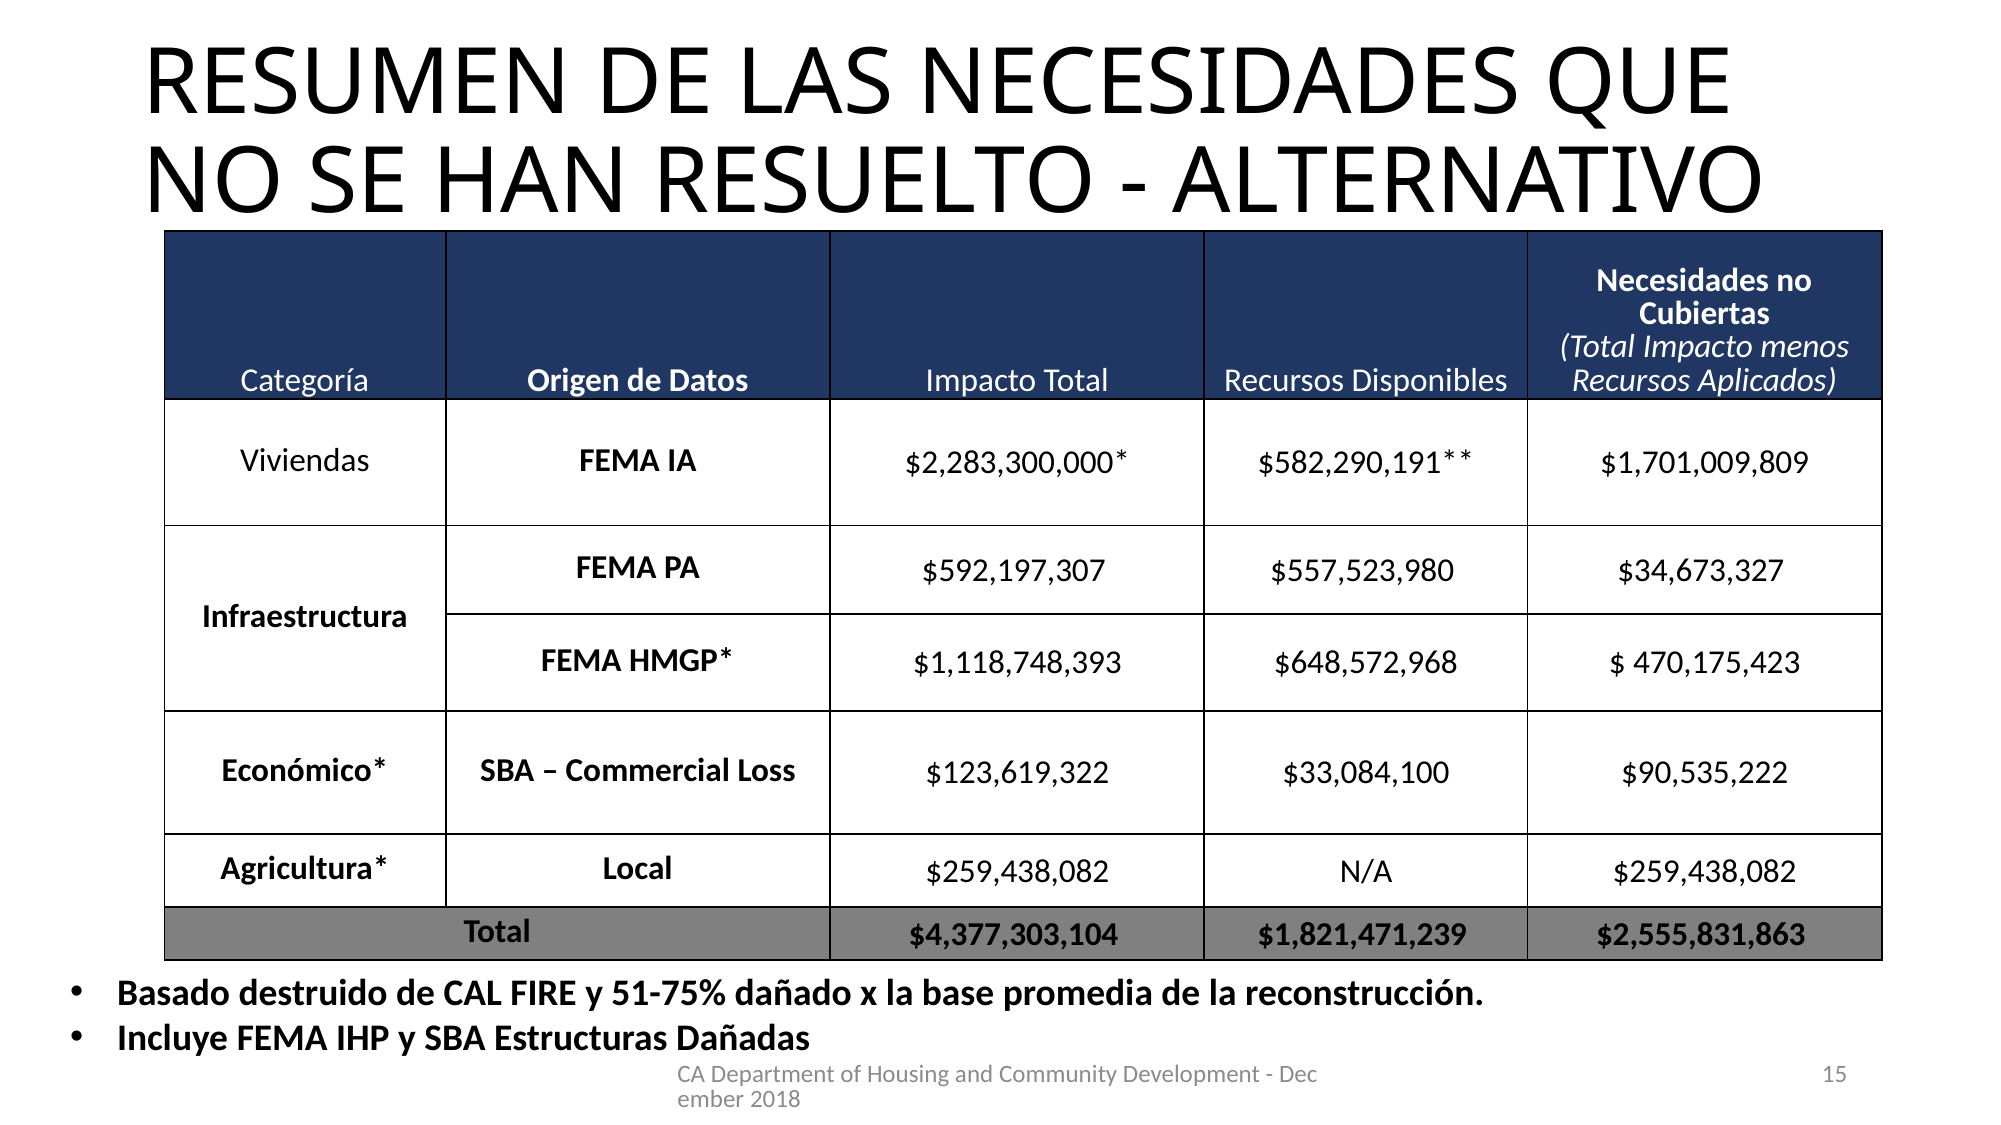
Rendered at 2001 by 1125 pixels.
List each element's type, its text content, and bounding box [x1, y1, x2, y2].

table_header Categoría [165, 232, 445, 398]
table_cell Infraestructura [165, 526, 445, 710]
table_cell FEMA HMGP* [447, 615, 829, 710]
table_cell $592,197,307 [831, 526, 1203, 613]
table_cell $2,555,831,863 [1528, 908, 1881, 959]
table_cell Total [165, 908, 829, 959]
text_box Basado destruido de CAL FIRE y 51-75% dañado x la base promedia de la reconstrucción. Incluye FEMA IHP y SBA Estructuras Dañadas [55, 960, 1769, 1125]
slide_number 15 [1412, 1042, 1863, 1103]
title RESUMEN DE LAS NECESIDADES QUE NO SE HAN RESUELTO - ALTERNATIVO [127, 24, 1882, 243]
table_cell $2,283,300,000* [831, 400, 1203, 525]
table_cell $33,084,100 [1205, 712, 1527, 833]
table_cell N/A [1205, 835, 1527, 906]
table_cell $ 470,175,423 [1528, 615, 1881, 710]
table_header Impacto Total [831, 232, 1203, 398]
table_cell $1,118,748,393 [831, 615, 1203, 710]
table_cell $648,572,968 [1205, 615, 1527, 710]
table_cell $123,619,322 [831, 712, 1203, 833]
footer CA Department of Housing and Community Development - December 2018 [662, 1042, 1338, 1103]
table_cell $4,377,303,104 [831, 908, 1203, 959]
table_cell $259,438,082 [1528, 835, 1881, 906]
table_cell $1,821,471,239 [1205, 908, 1527, 959]
table_header Necesidades no Cubiertas (Total Impacto menos Recursos Aplicados) [1528, 232, 1881, 398]
table_cell $582,290,191** [1205, 400, 1527, 525]
table_cell FEMA IA [447, 400, 829, 525]
table_cell Local [447, 835, 829, 906]
table_cell $259,438,082 [831, 835, 1203, 906]
table_cell $1,701,009,809 [1528, 400, 1881, 525]
table_header Recursos Disponibles [1205, 232, 1527, 398]
table_cell $90,535,222 [1528, 712, 1881, 833]
table_cell Viviendas [165, 400, 445, 525]
table_cell $557,523,980 [1205, 526, 1527, 613]
table_cell Agricultura* [165, 835, 445, 906]
table_cell Económico* [165, 712, 445, 833]
table_cell FEMA PA [447, 526, 829, 613]
table_cell $34,673,327 [1528, 526, 1881, 613]
table_cell SBA – Commercial Loss [447, 712, 829, 833]
table_header Origen de Datos [447, 232, 829, 398]
